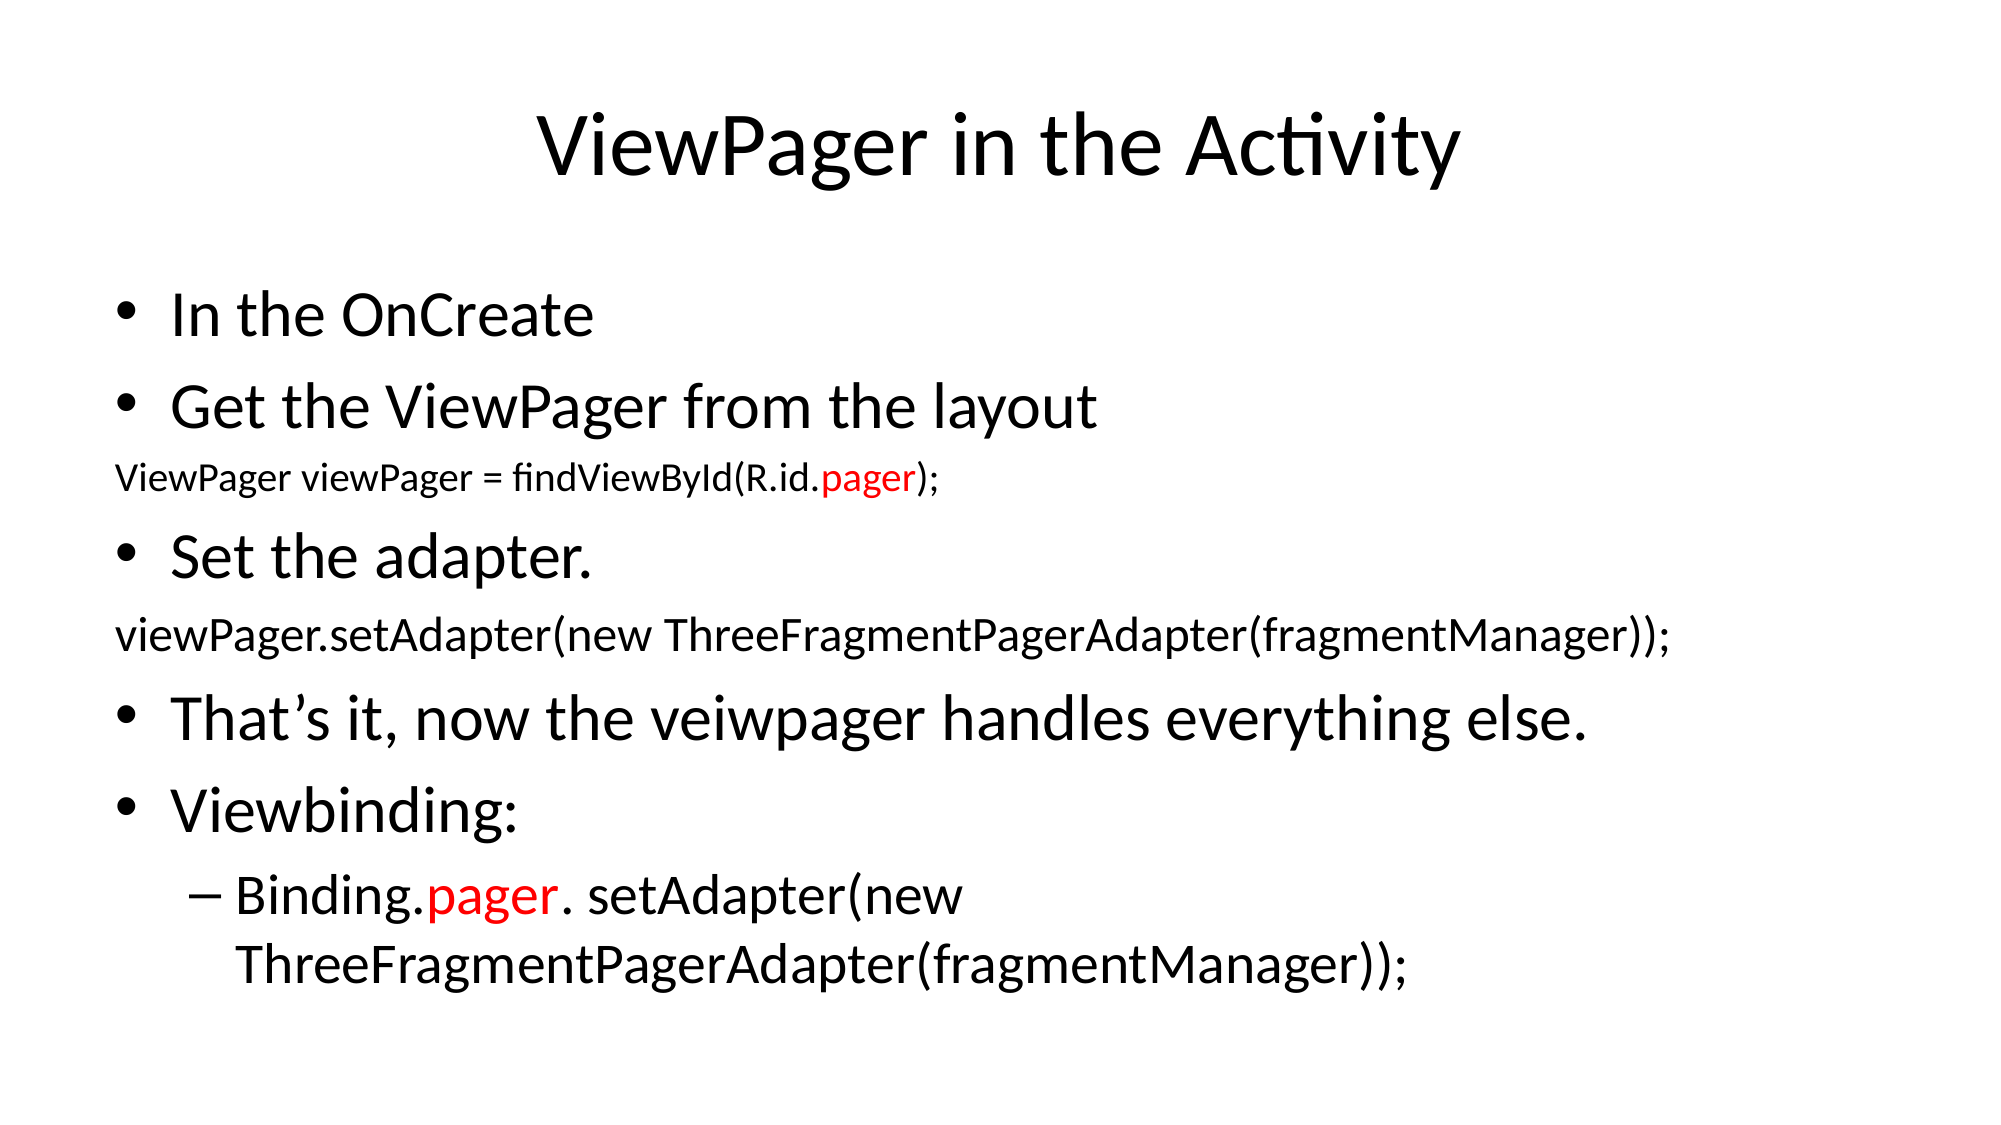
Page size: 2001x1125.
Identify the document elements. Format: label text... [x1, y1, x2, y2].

list In the OnCreate Get the ViewPager from the layout ViewPager viewPager = findViewById(R.id.pager); Set the adapter. viewPager.setAdapter(new ThreeFragmentPagerAdapter(fragmentManager)); That’s it, now the veiwpager handles everything else. Viewbinding: Binding.pager. setAdapter(new ThreeFragmentPagerAdapter(fragmentManager)); [99, 262, 1900, 1005]
title ViewPager in the Activity [99, 45, 1900, 233]
